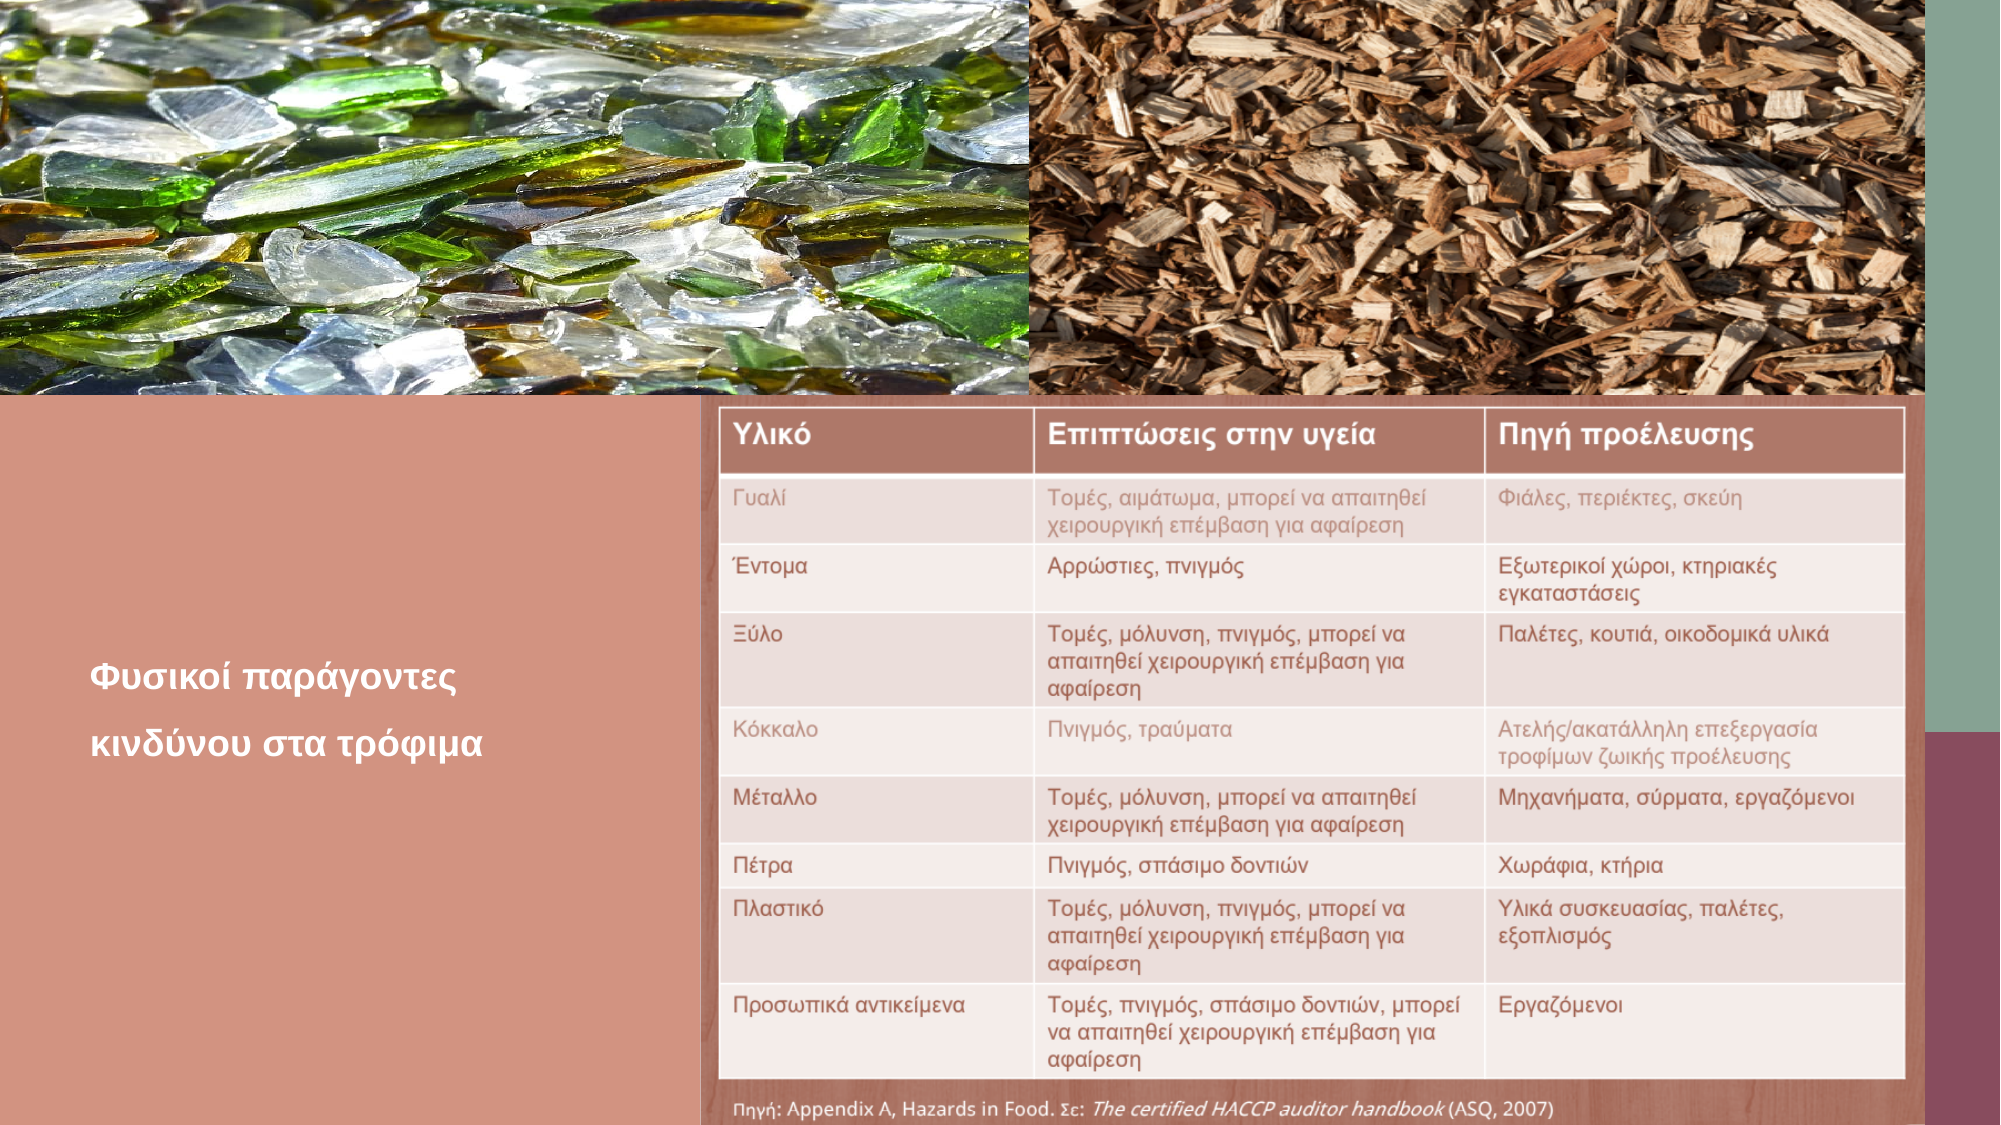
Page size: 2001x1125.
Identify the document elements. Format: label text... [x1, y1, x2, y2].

picture [0, 0, 1925, 1125]
list Φυσικοί παράγοντες κινδύνου στα τρόφιμα [75, 622, 644, 810]
